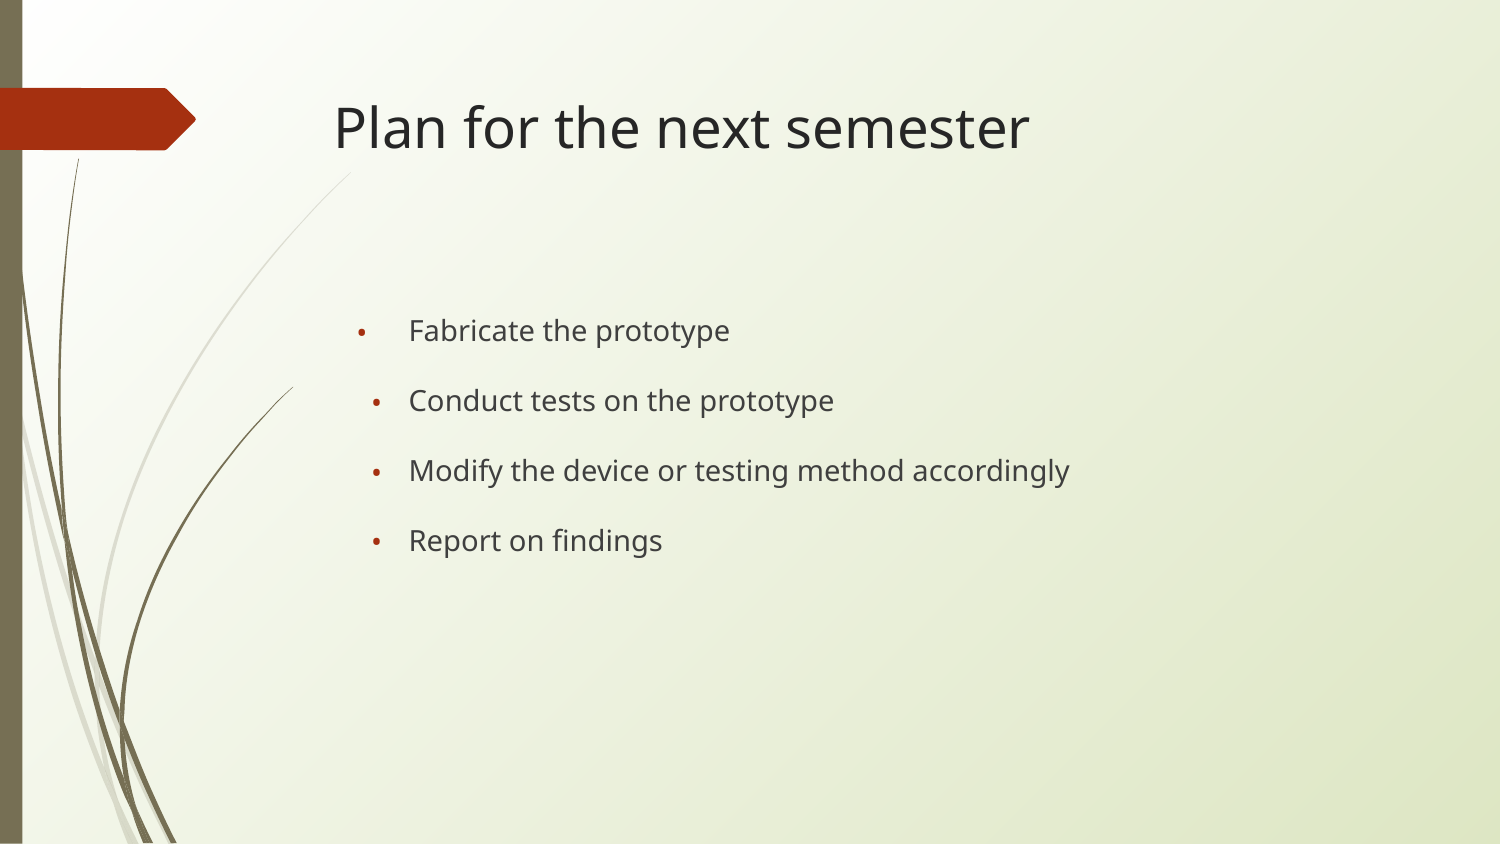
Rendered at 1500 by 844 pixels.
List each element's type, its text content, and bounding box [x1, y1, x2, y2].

title Plan for the next semester [319, 76, 1416, 235]
list Fabricate the prototype Conduct tests on the prototype Modify the device or testing method accordingly Report on findings [318, 262, 1416, 728]
